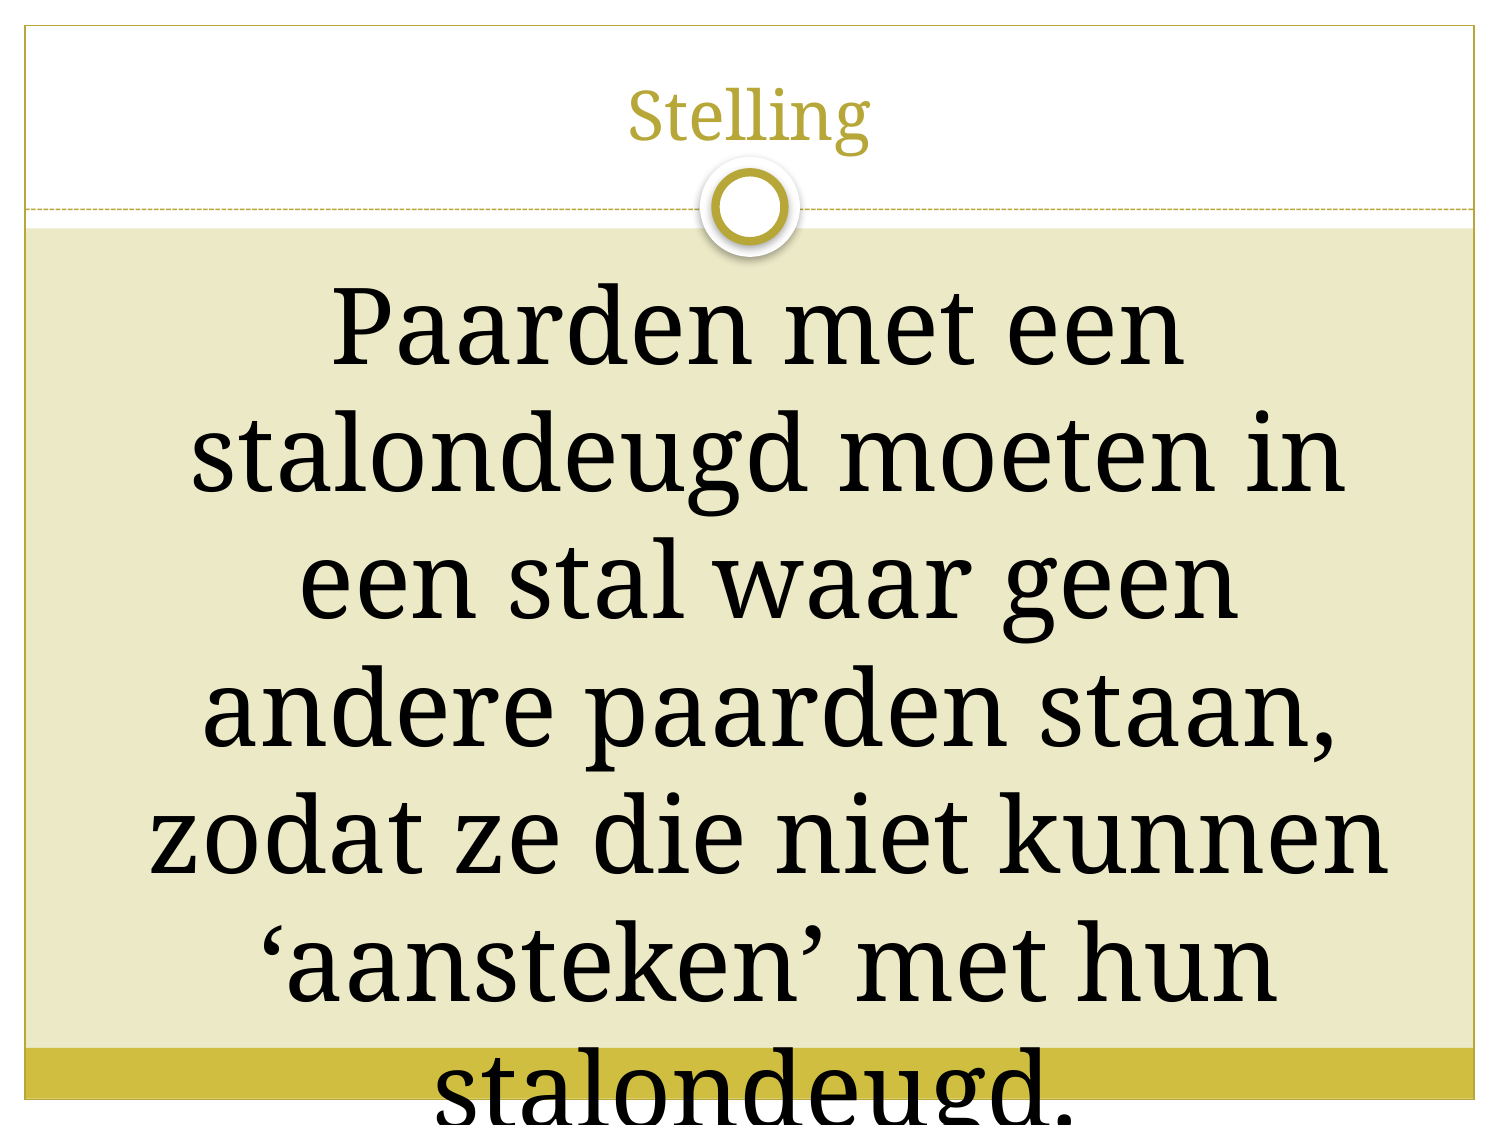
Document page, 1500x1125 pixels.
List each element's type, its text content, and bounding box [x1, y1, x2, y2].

list Paarden met een stalondeugd moeten in een stal waar geen andere paarden staan, zodat ze die niet kunnen ‘aansteken’ met hun stalondeugd. [49, 250, 1445, 1125]
title Stelling [49, 37, 1450, 162]
